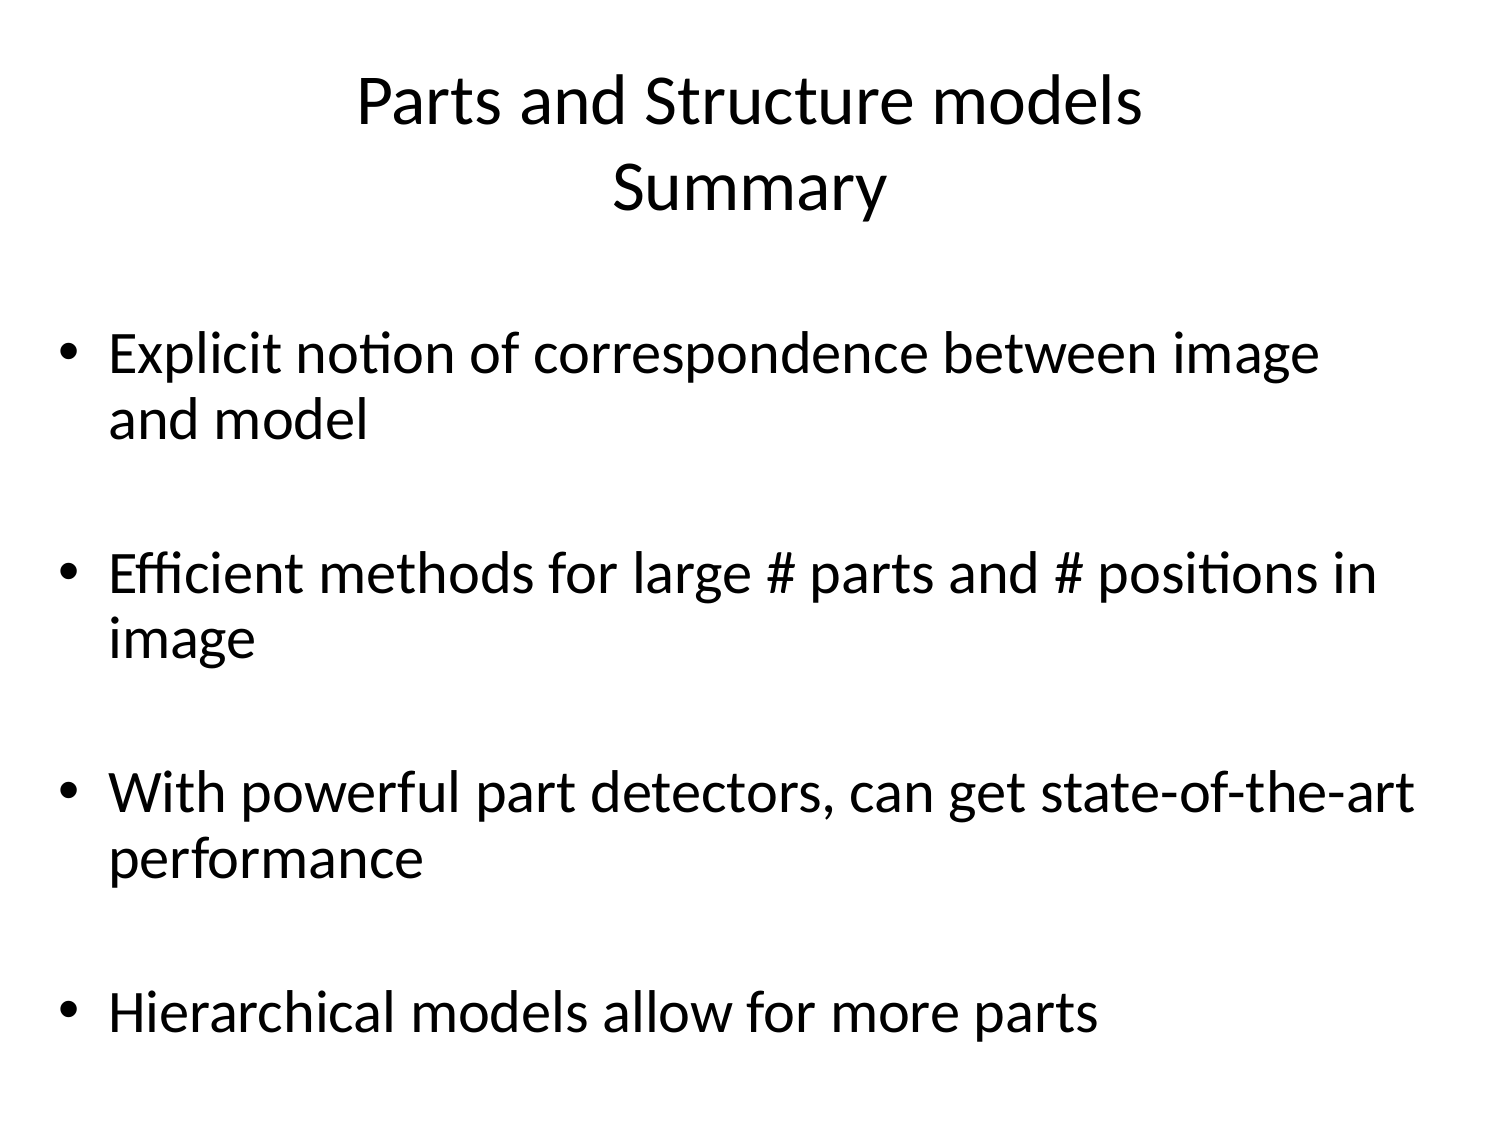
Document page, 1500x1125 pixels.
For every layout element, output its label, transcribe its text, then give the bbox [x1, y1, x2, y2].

list Explicit notion of correspondence between image and model Efficient methods for large # parts and # positions in image With powerful part detectors, can get state-of-the-art performance Hierarchical models allow for more parts [43, 314, 1439, 1057]
title Parts and Structure models Summary [75, 45, 1425, 233]
